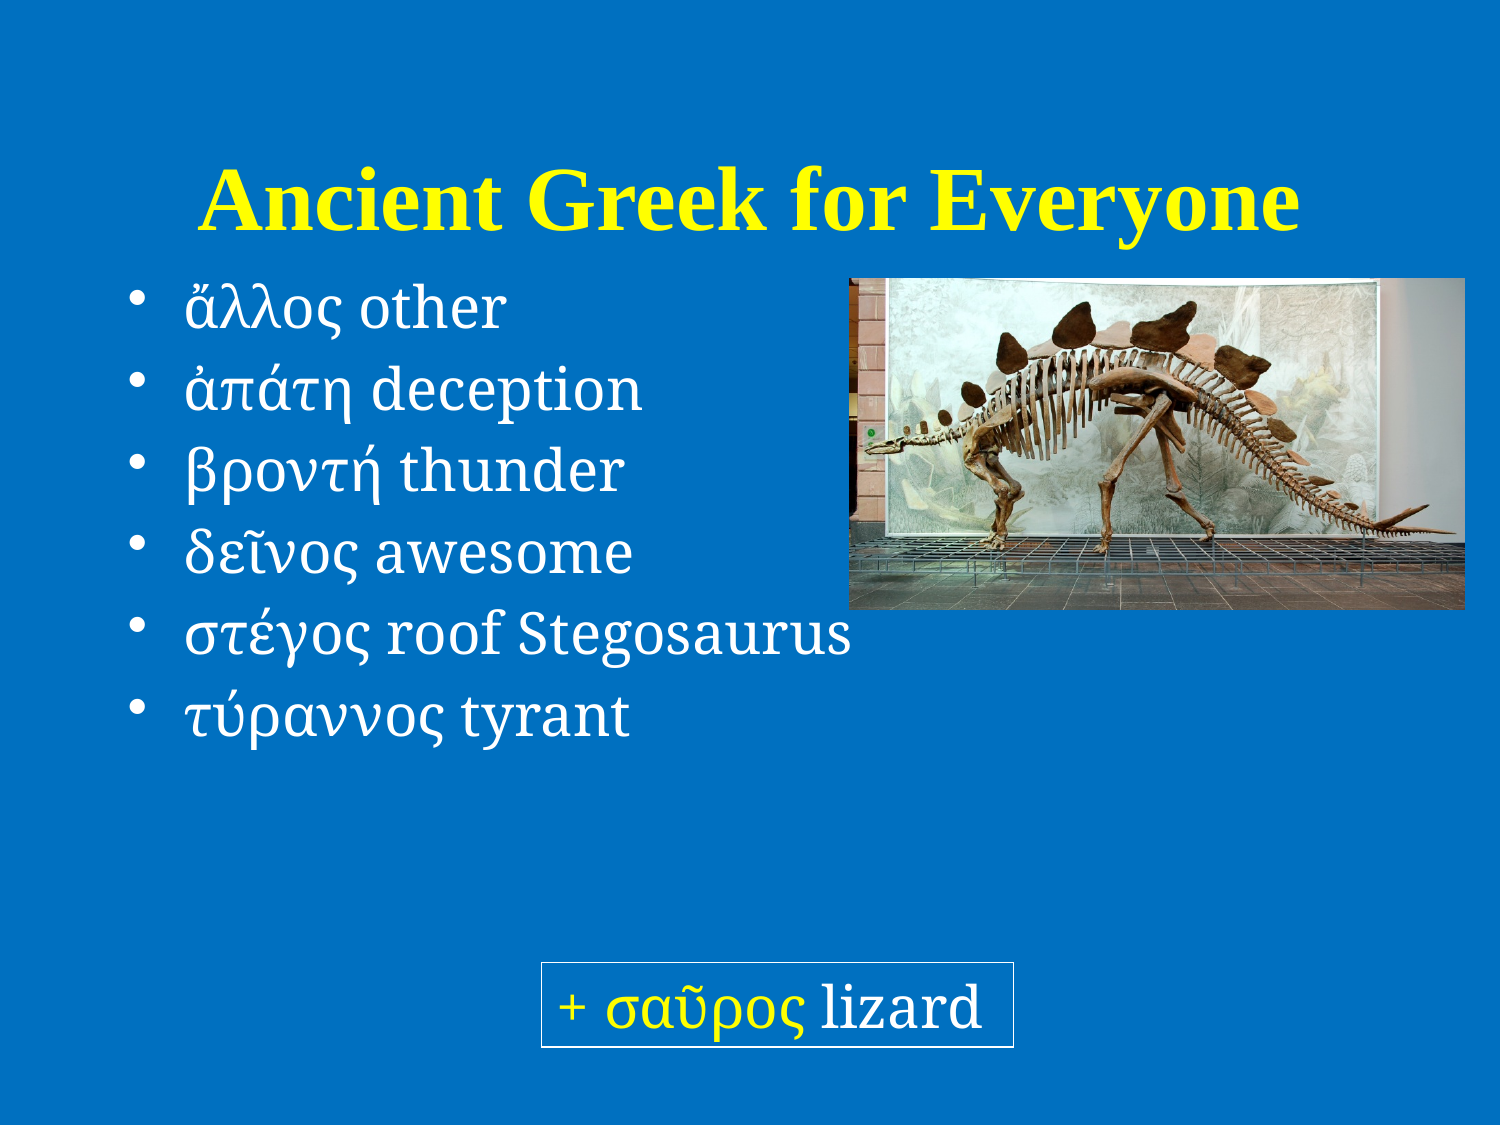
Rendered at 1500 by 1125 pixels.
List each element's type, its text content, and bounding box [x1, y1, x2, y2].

text_box + σαῦρος lizard [541, 962, 1014, 1048]
title Ancient Greek for Everyone [112, 99, 1388, 262]
list ἄλλος other ἀπάτη deception βροντή thunder δεῖνος awesome στέγος roof Stegosaurus τύραννος tyrant [112, 262, 1388, 938]
picture [849, 278, 1465, 611]
